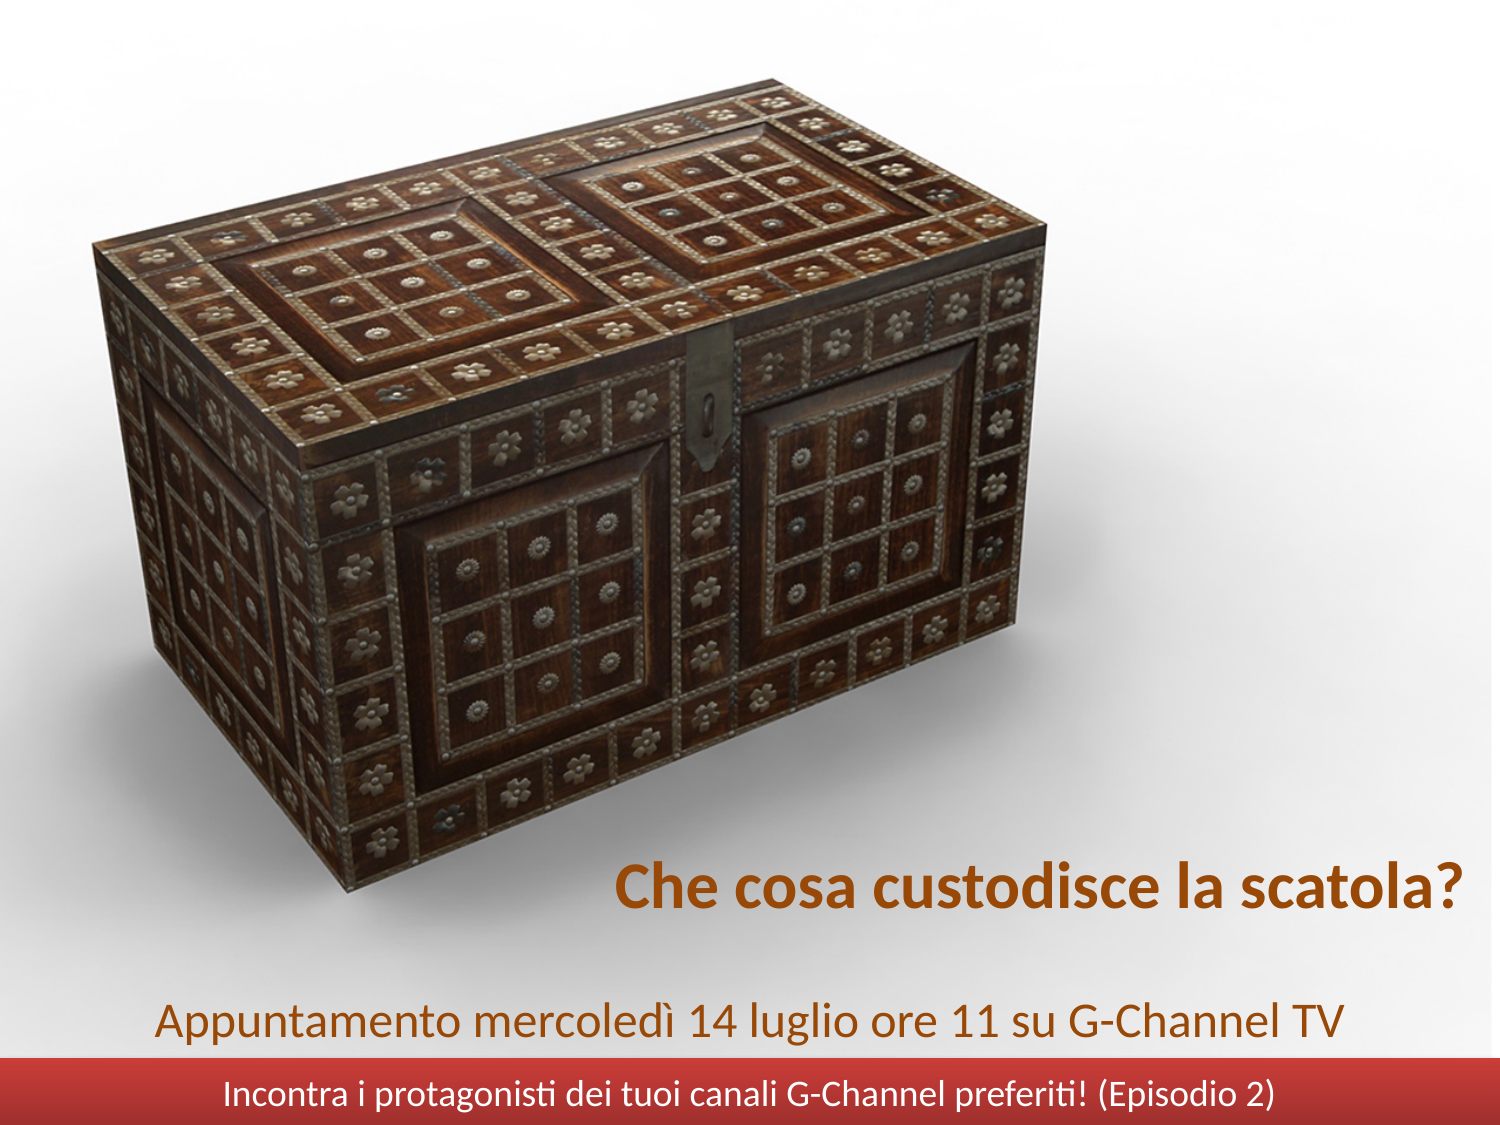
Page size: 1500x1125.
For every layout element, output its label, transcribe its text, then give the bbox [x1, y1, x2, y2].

text_box Che cosa custodisce la scatola? [600, 834, 1482, 929]
text_box Incontra i protagonisti dei tuoi canali G-Channel preferiti! (Episodio 2) [0, 1058, 1500, 1125]
picture [0, 0, 1500, 1058]
text_box Appuntamento mercoledì 14 luglio ore 11 su G-Channel TV [139, 979, 1361, 1055]
